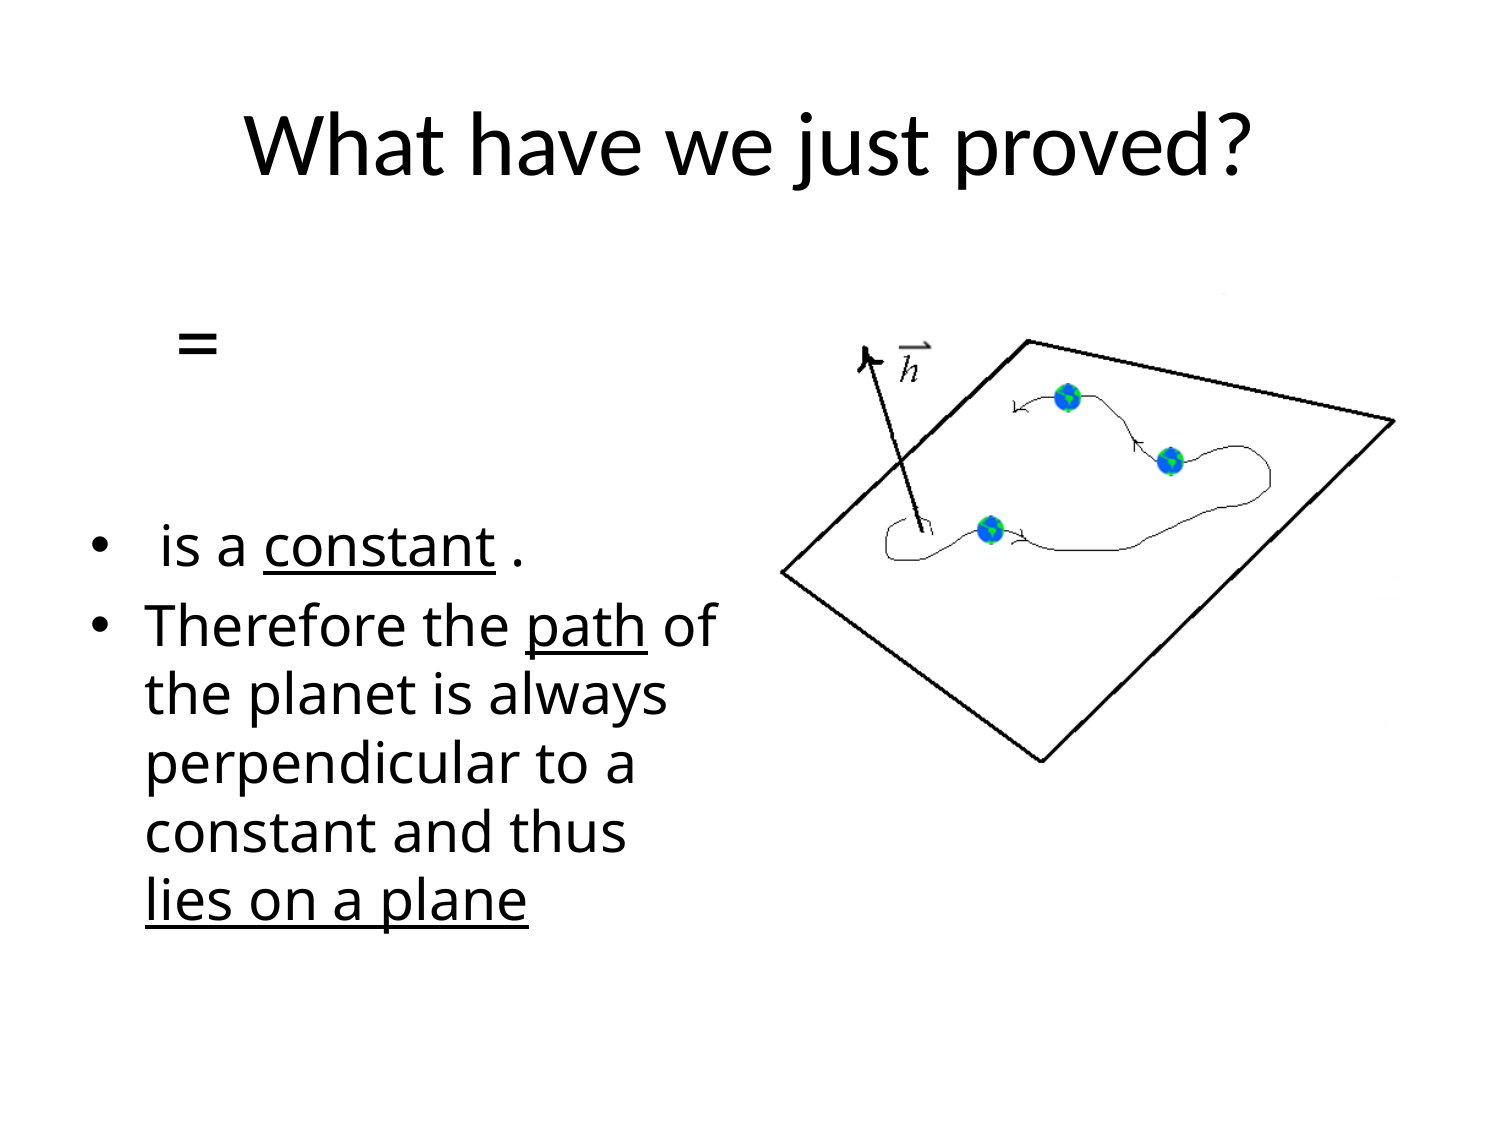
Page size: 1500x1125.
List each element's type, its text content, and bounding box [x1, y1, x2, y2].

title What have we just proved? [75, 45, 1425, 233]
picture [762, 262, 1426, 790]
